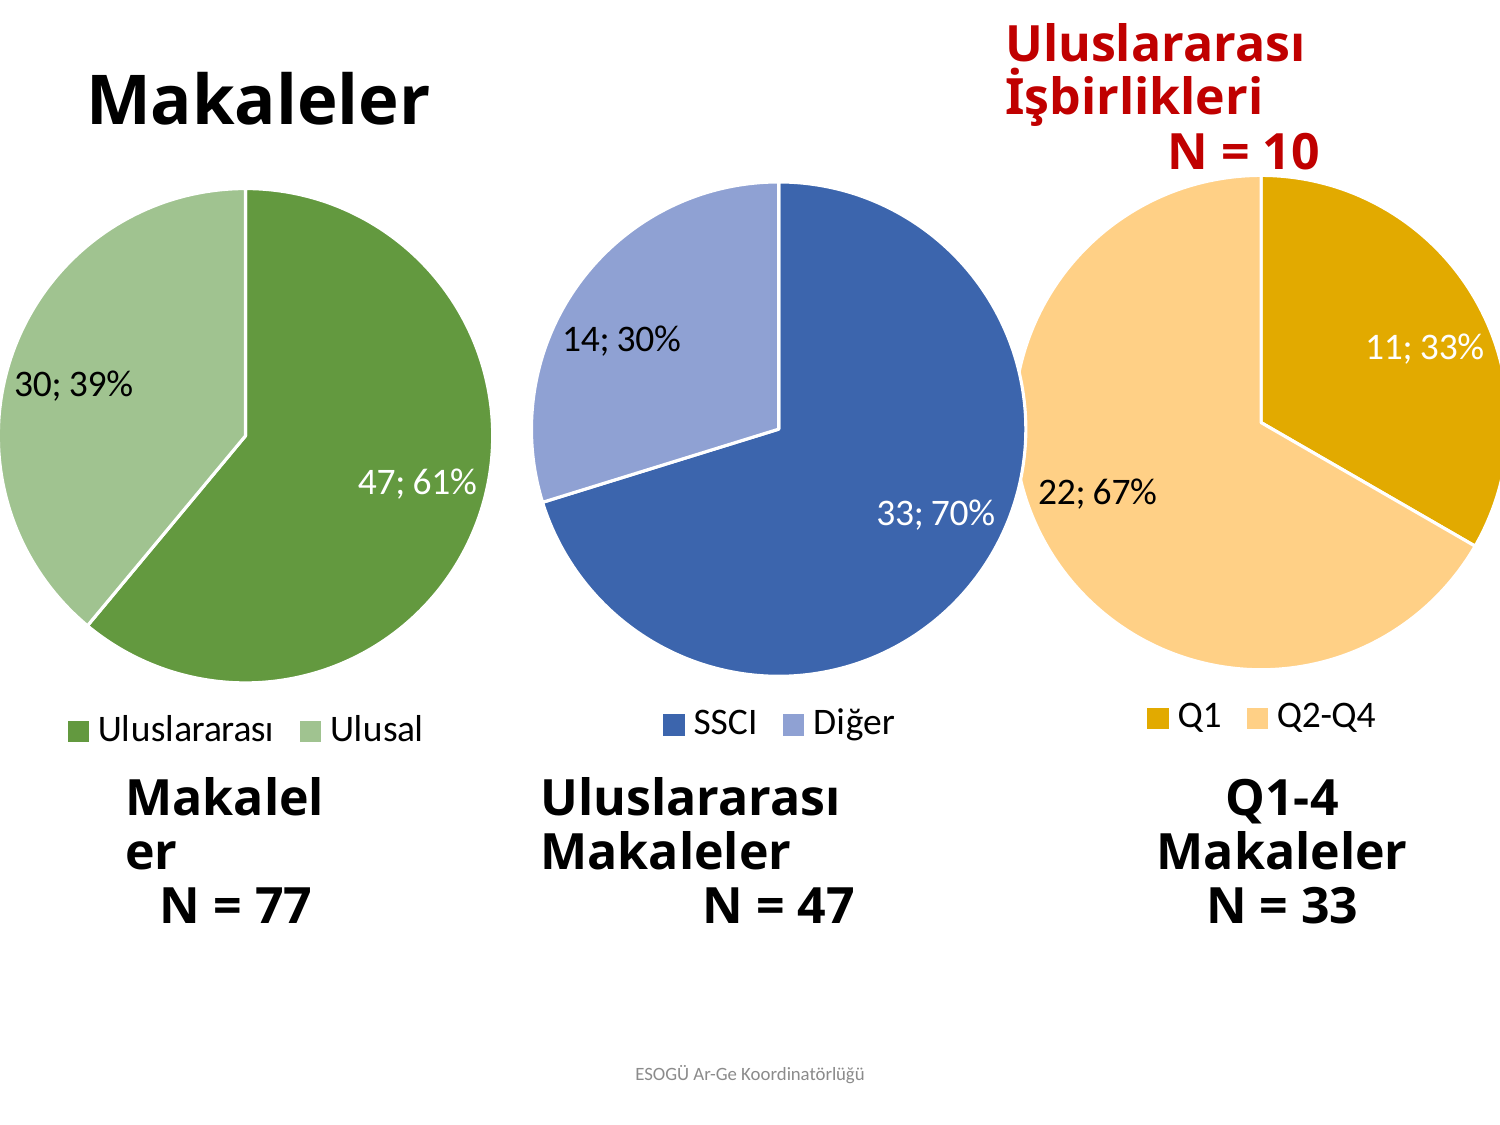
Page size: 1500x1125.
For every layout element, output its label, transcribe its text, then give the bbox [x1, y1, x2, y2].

chart [0, 163, 1500, 759]
text_box Q1-4 Makaleler N = 33 [1104, 798, 1460, 908]
text_box Uluslararası Makaleler N = 47 [525, 798, 1032, 908]
title Makaleler [71, 34, 1365, 171]
text_box Makaleler N = 77 [110, 798, 362, 908]
footer ESOGÜ Ar-Ge Koordinatörlüğü [496, 1042, 1004, 1103]
text_box Uluslararası İşbirlikleri N = 10 [990, 44, 1497, 154]
